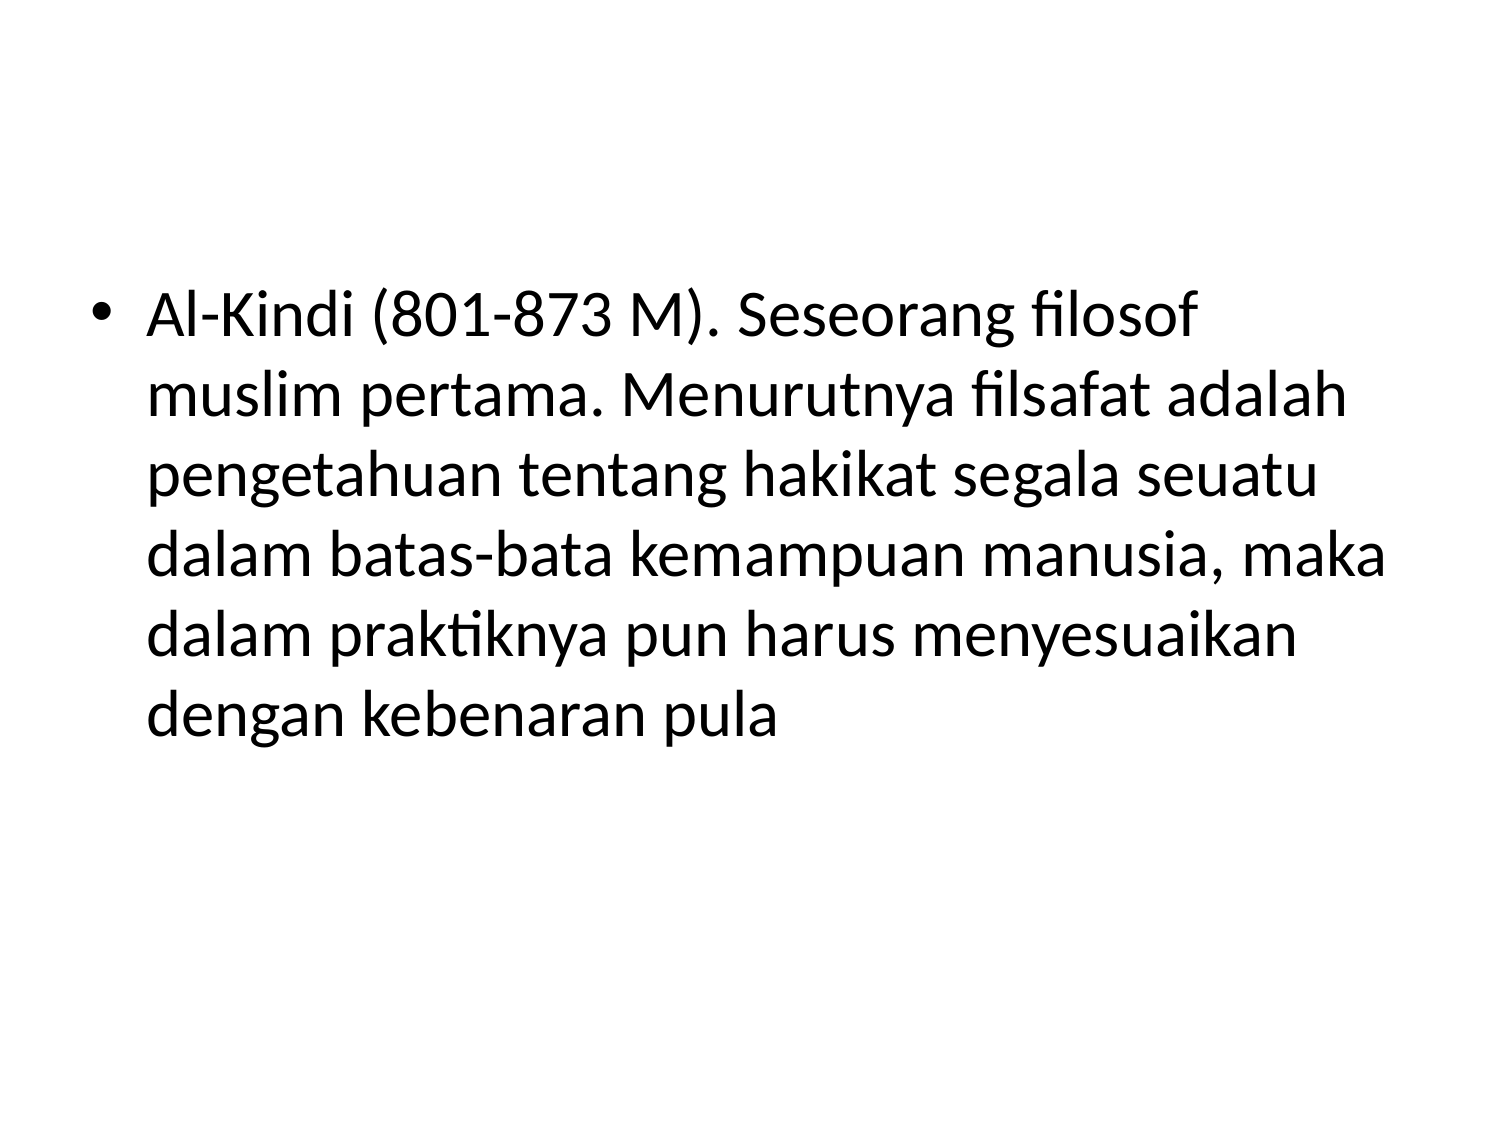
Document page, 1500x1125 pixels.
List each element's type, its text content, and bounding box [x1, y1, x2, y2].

list Al-Kindi (801-873 M). Seseorang filosof muslim pertama. Menurutnya filsafat adalah pengetahuan tentang hakikat segala seuatu dalam batas-bata kemampuan manusia, maka dalam praktiknya pun harus menyesuaikan dengan kebenaran pula [75, 262, 1425, 1005]
